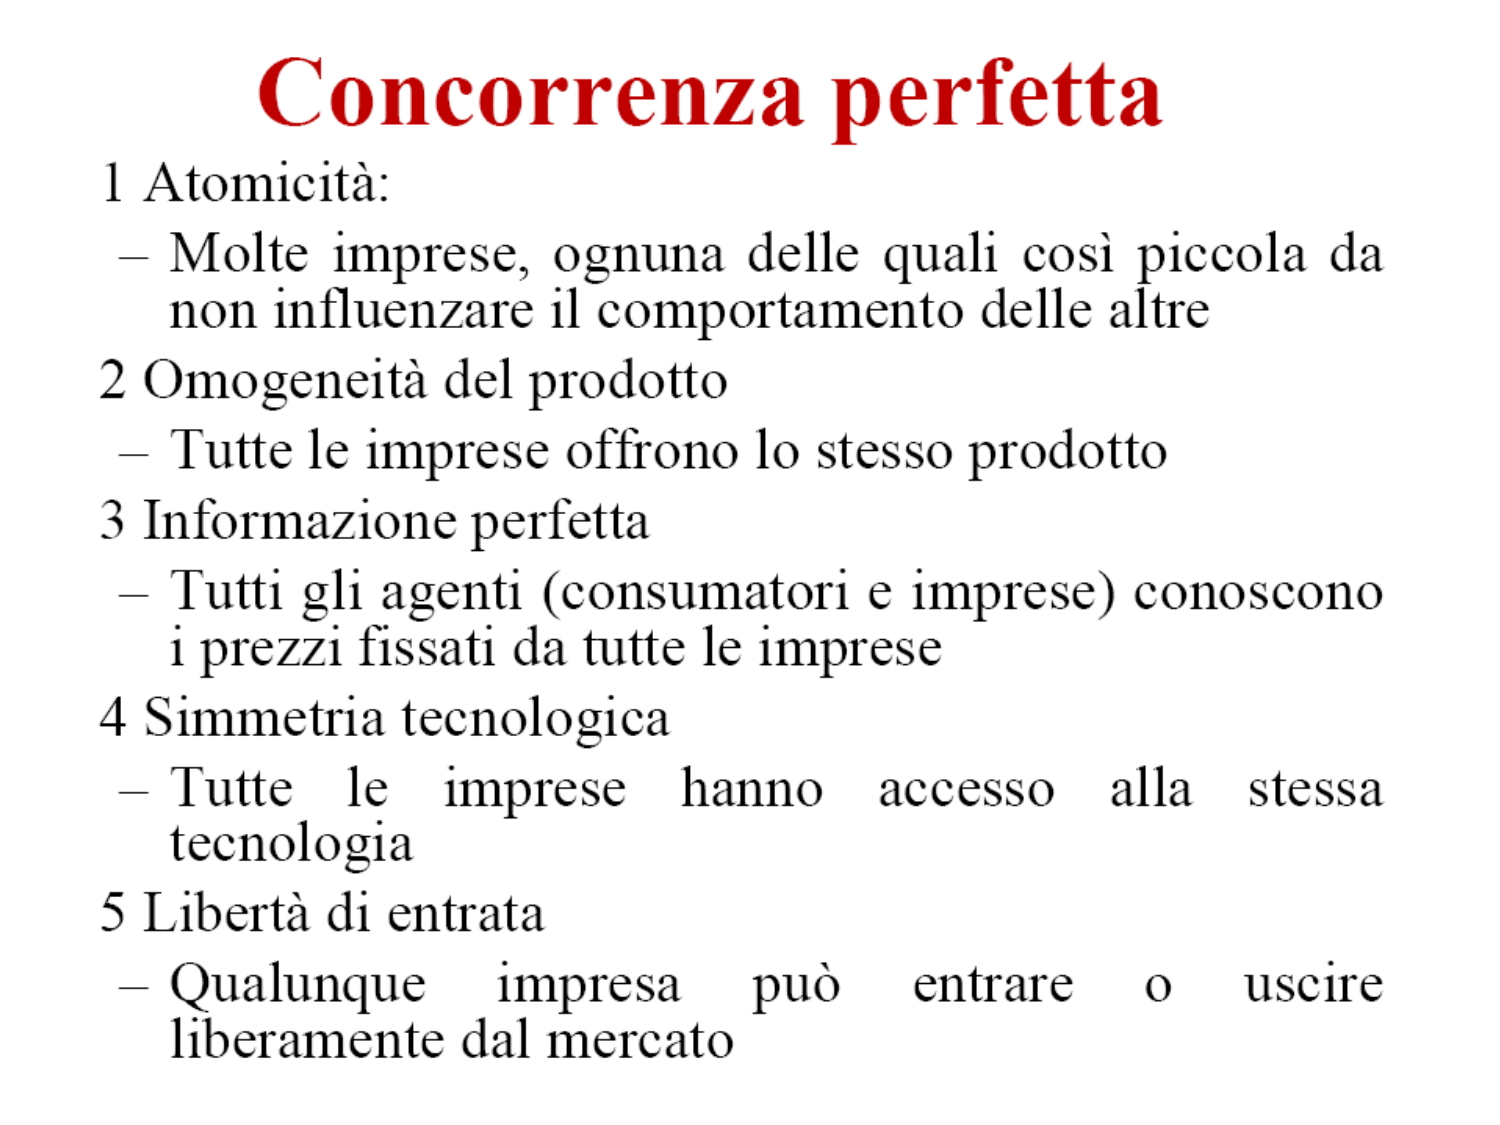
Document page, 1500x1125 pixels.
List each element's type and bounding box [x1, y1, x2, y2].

picture [85, 56, 1415, 1069]
